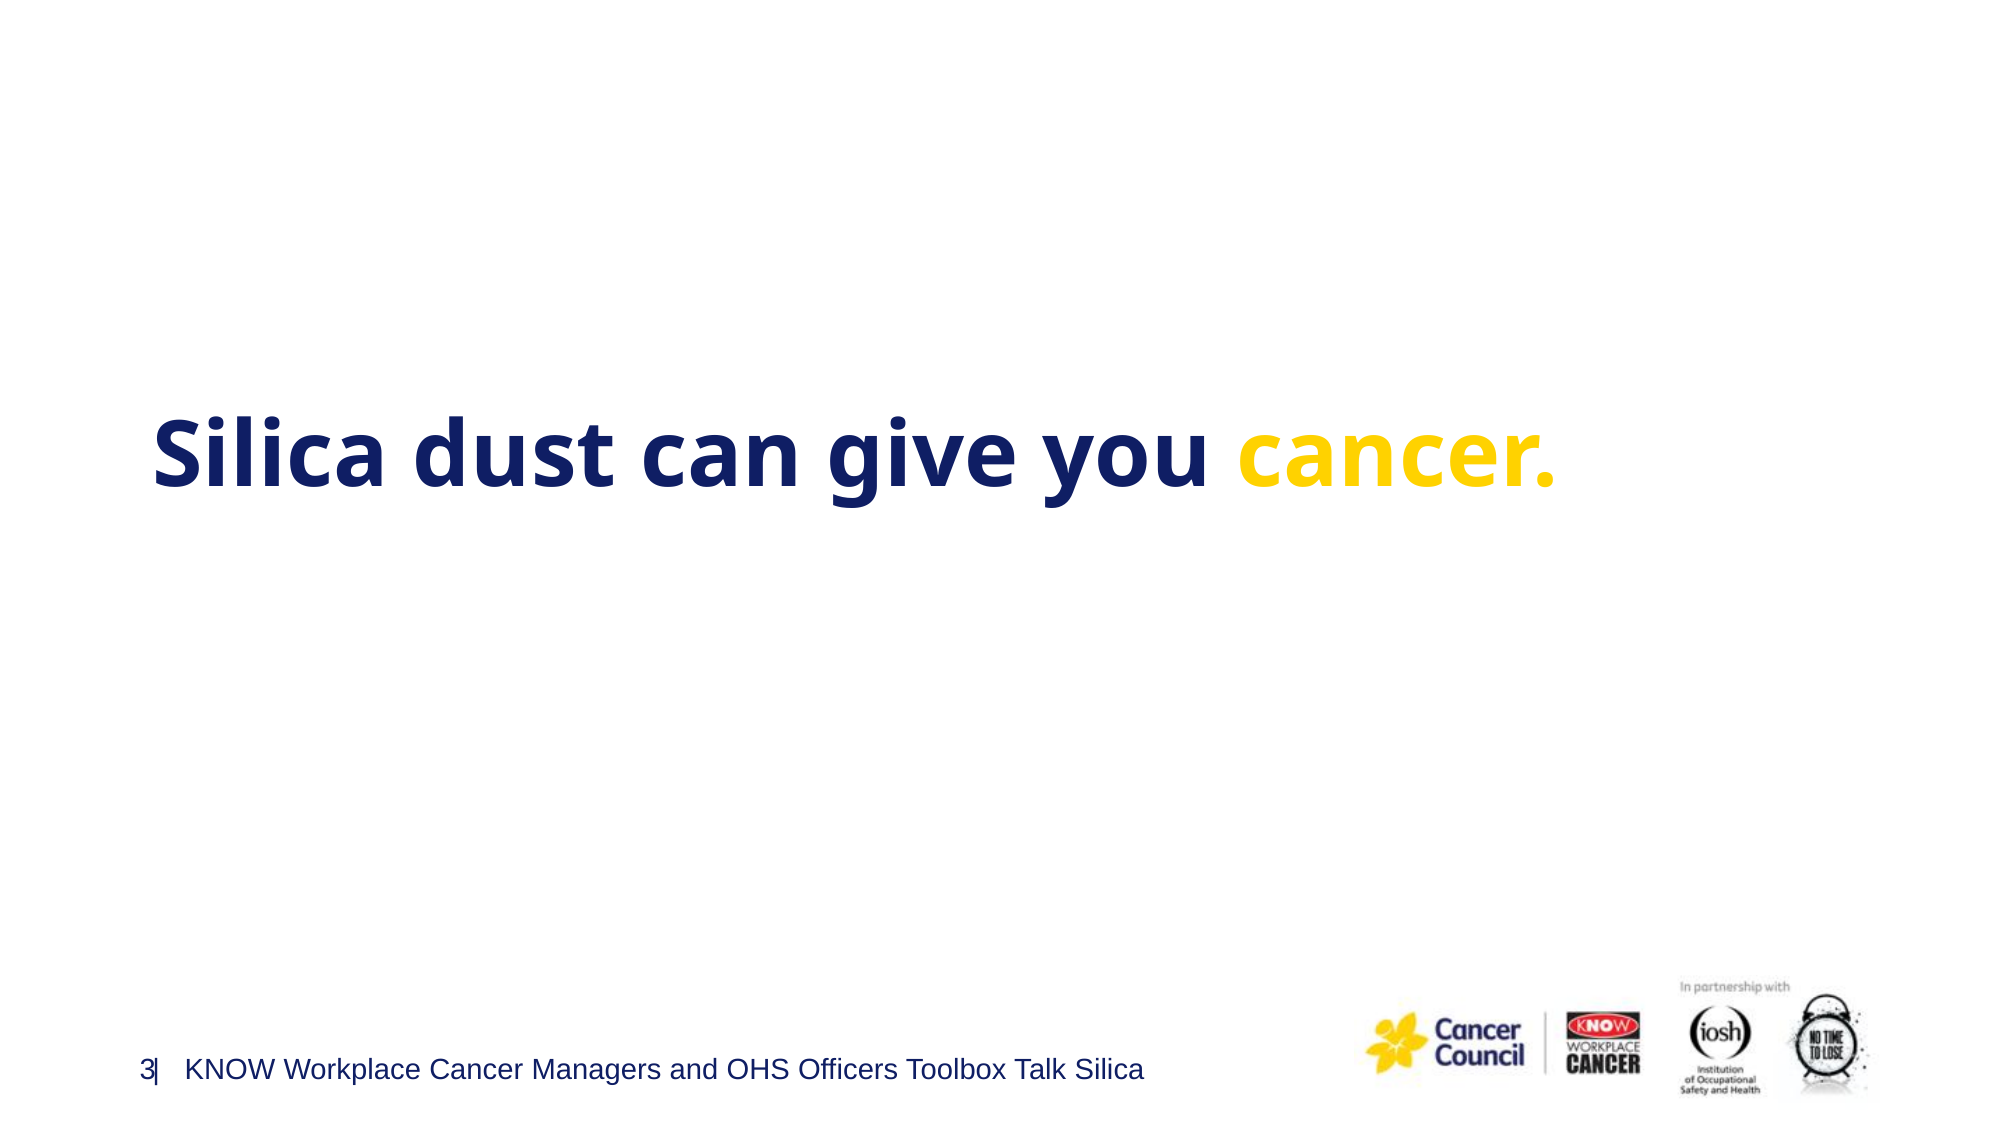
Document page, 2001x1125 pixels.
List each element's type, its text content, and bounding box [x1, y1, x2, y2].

picture [1354, 975, 1893, 1111]
slide_number 3 [124, 1042, 232, 1081]
title Silica dust can give you cancer. [137, 399, 1863, 618]
footer | KNOW Workplace Cancer Managers and OHS Officers Toolbox Talk Silica [232, 1042, 1246, 1081]
